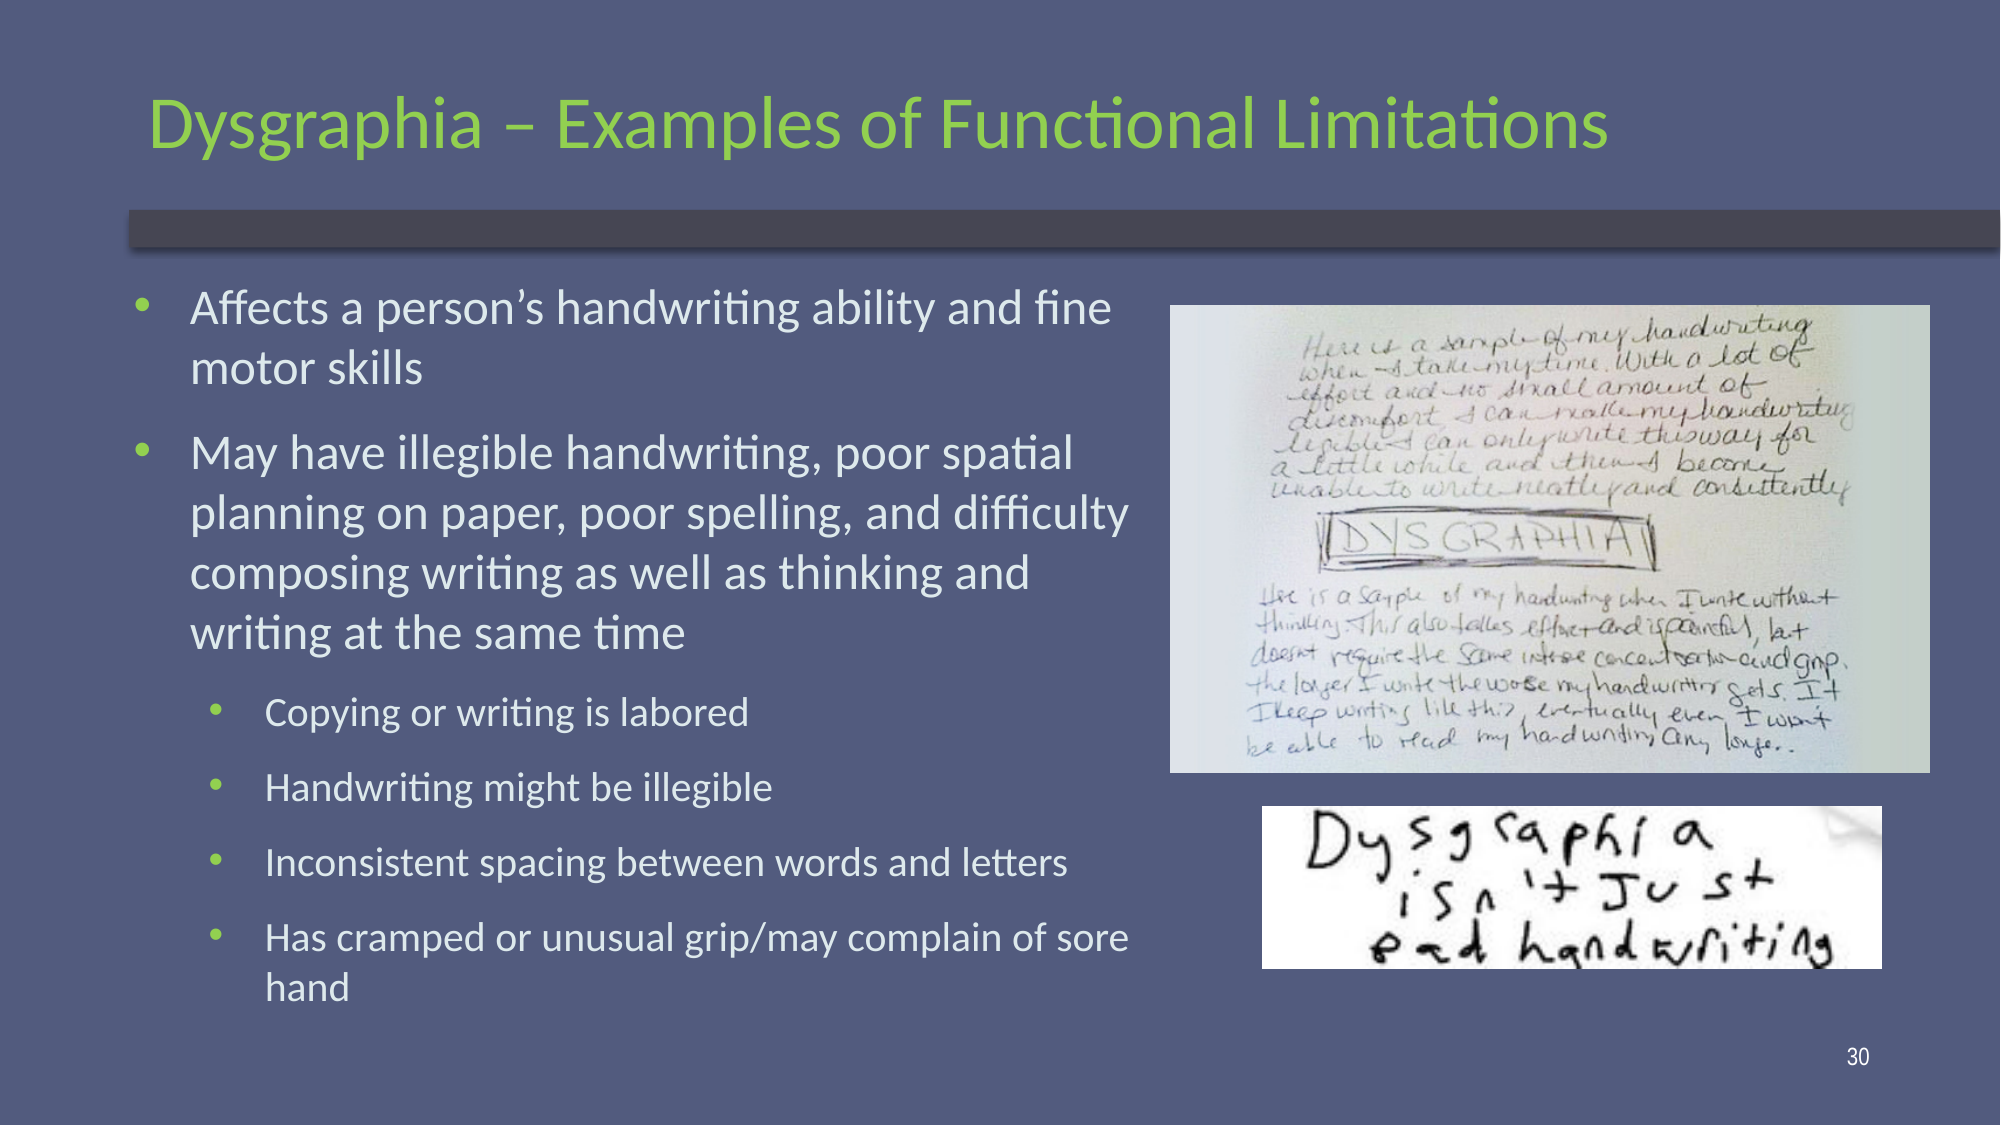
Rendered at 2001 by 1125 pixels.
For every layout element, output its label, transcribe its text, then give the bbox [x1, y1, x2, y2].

picture [1262, 806, 1882, 970]
text_box Affects a person’s handwriting ability and fine motor skills May have illegible handwriting, poor spatial planning on paper, poor spelling, and difficulty composing writing as well as thinking and writing at the same time Copying or writing is labored Handwriting might be illegible Inconsistent spacing between words and letters Has cramped or unusual grip/may complain of sore hand [118, 266, 1170, 1075]
text_box 30 [1799, 1037, 1917, 1078]
picture [1169, 304, 1930, 773]
title Dysgraphia – Examples of Functional Limitations [133, 37, 1917, 200]
